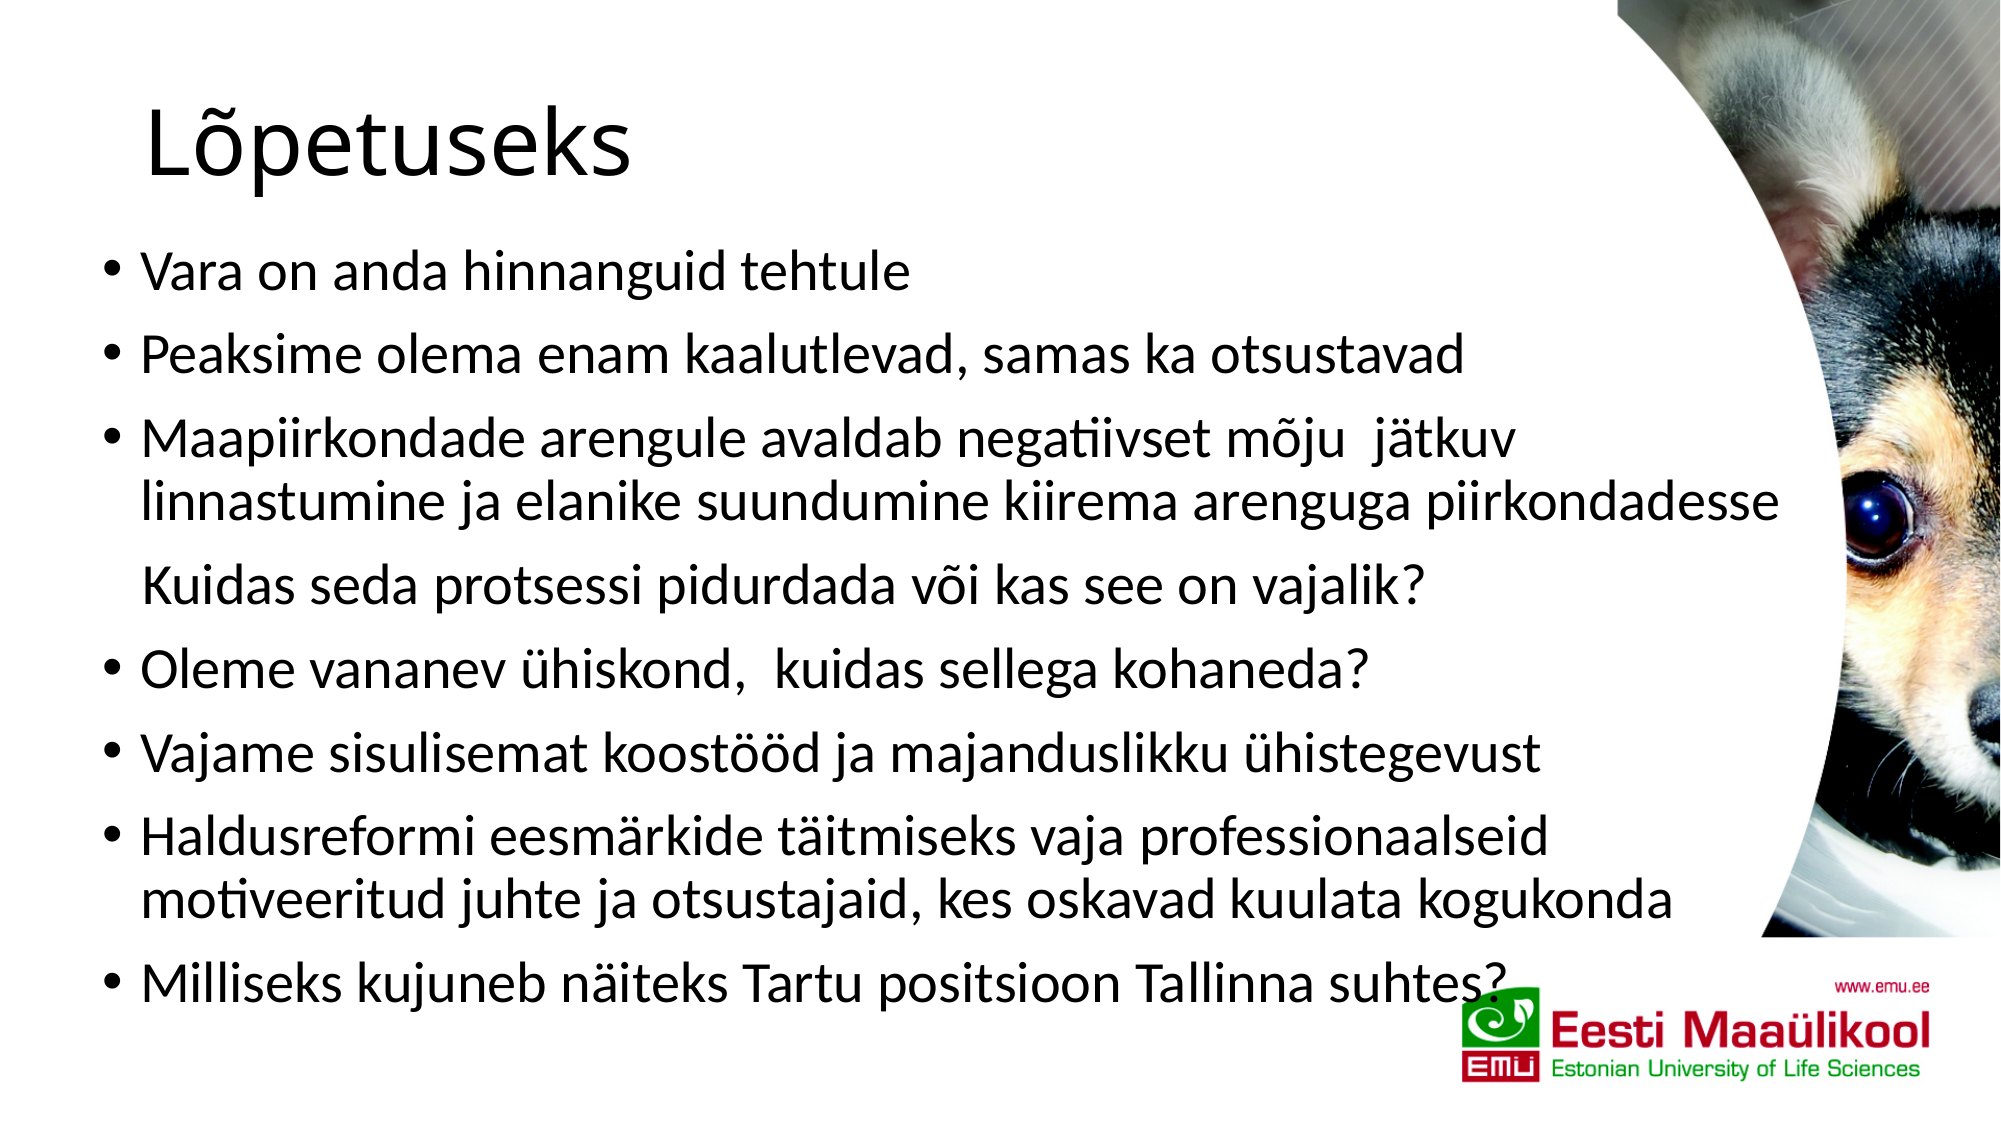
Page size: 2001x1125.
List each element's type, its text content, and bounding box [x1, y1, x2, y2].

list Vara on anda hinnanguid tehtule Peaksime olema enam kaalutlevad, samas ka otsustavad Maapiirkondade arengule avaldab negatiivset mõju jätkuv linnastumine ja elanike suundumine kiirema arenguga piirkondadesse Kuidas seda protsessi pidurdada või kas see on vajalik? Oleme vananev ühiskond, kuidas sellega kohaneda? Vajame sisulisemat koostööd ja majanduslikku ühistegevust Haldusreformi eesmärkide täitmiseks vaja professionaalseid motiveeritud juhte ja otsustajaid, kes oskavad kuulata kogukonda Milliseks kujuneb näiteks Tartu positsioon Tallinna suhtes? [87, 232, 1813, 947]
picture [0, 0, 2001, 1125]
title Lõpetuseks [128, 37, 1854, 255]
